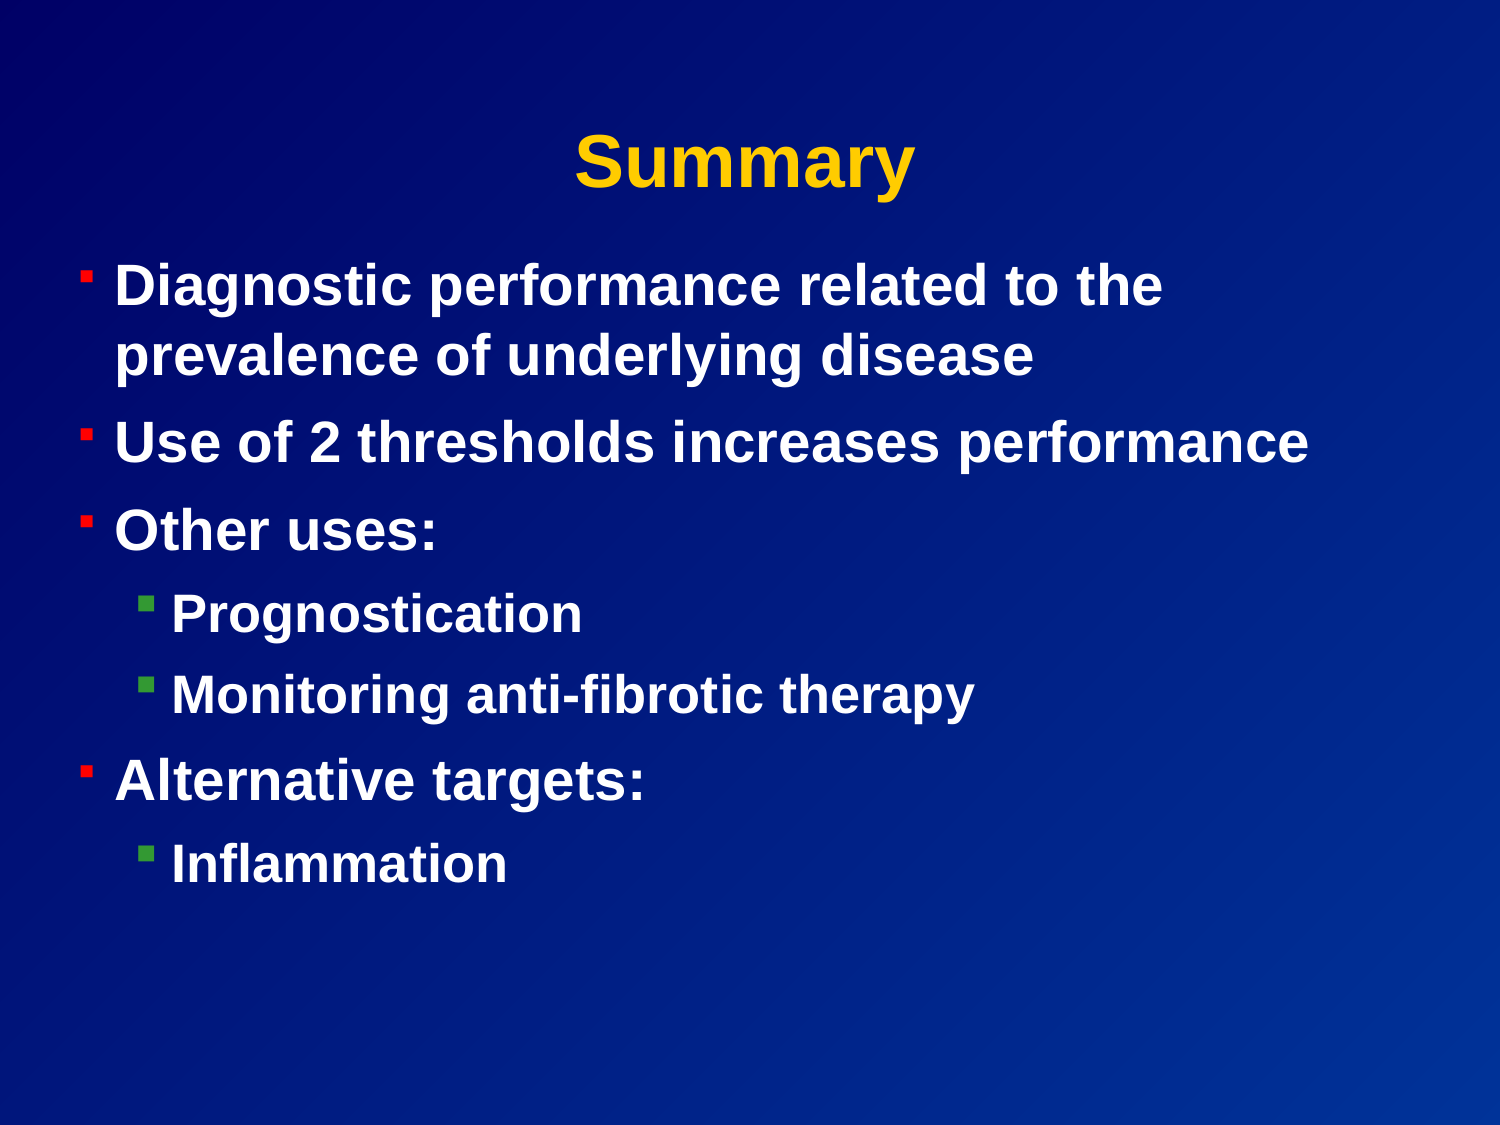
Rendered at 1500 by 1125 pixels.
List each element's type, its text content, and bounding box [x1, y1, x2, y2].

list Diagnostic performance related to the prevalence of underlying disease Use of 2 thresholds increases performance Other uses: Prognostication Monitoring anti-fibrotic therapy Alternative targets: Inflammation [62, 239, 1426, 951]
title Summary [63, 12, 1427, 211]
